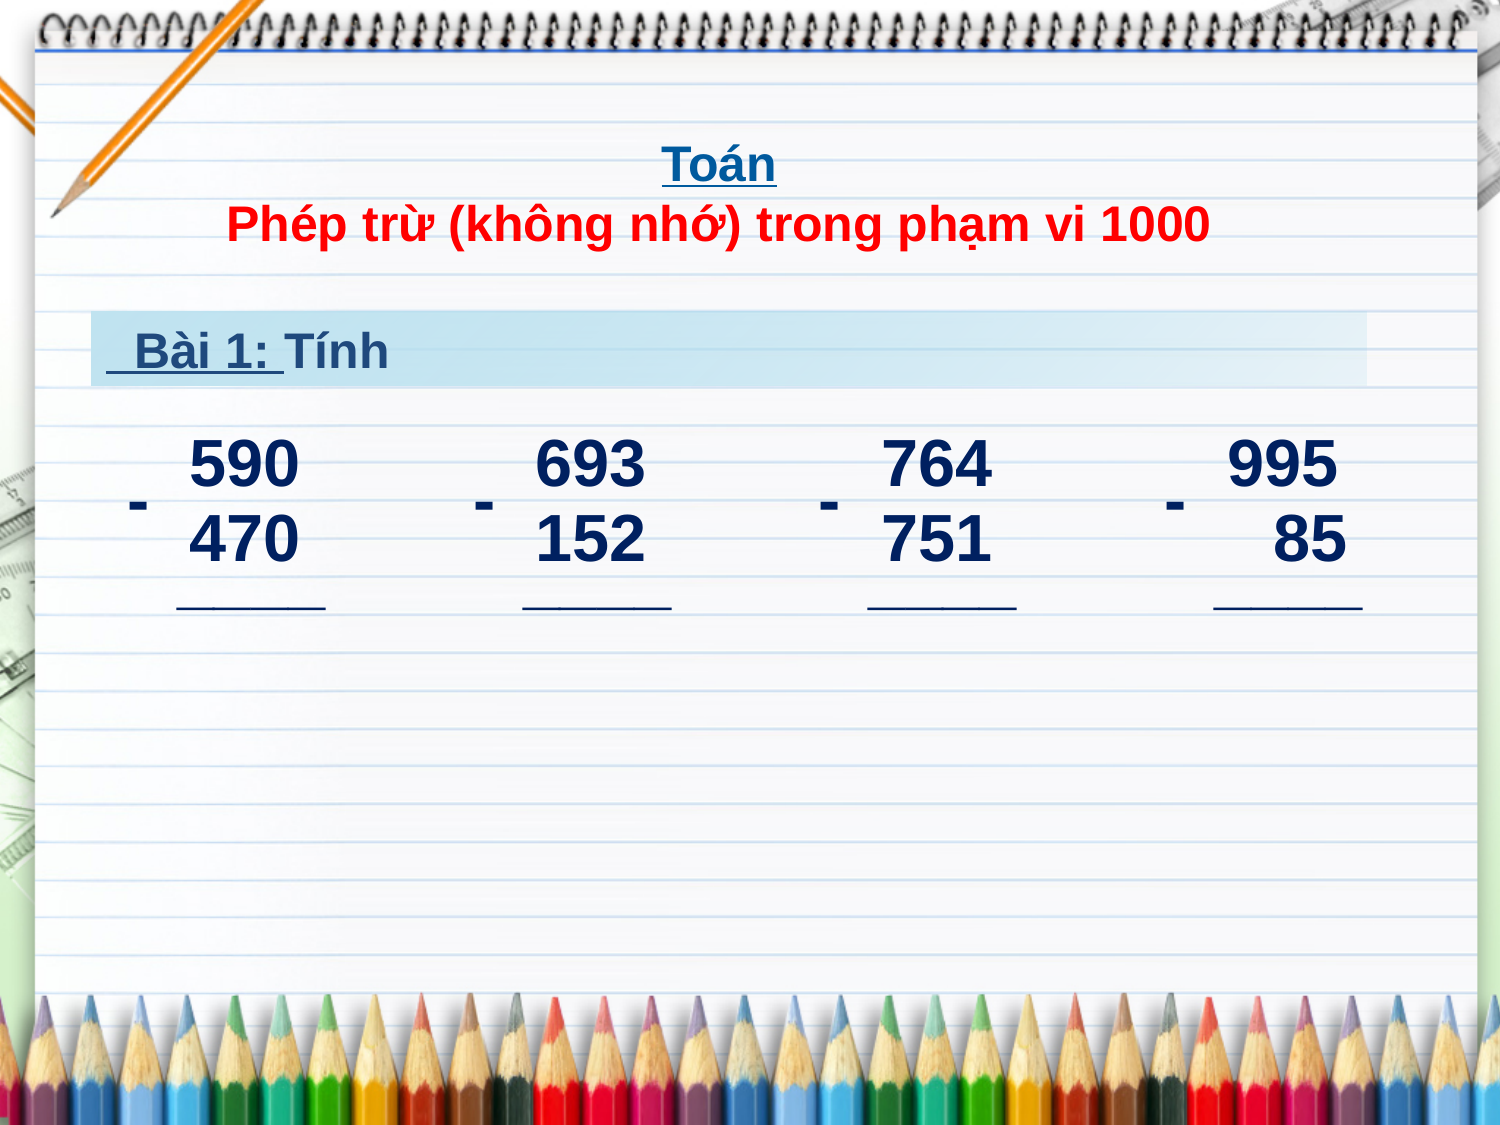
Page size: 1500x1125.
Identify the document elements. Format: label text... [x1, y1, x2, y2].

picture [0, 0, 1500, 1125]
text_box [803, 411, 1039, 625]
text_box Toán Phép trừ (không nhớ) trong phạm vi 1000 [177, 64, 1262, 260]
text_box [112, 411, 347, 625]
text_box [458, 411, 701, 625]
text_box Bài 1: Tính [91, 311, 1367, 386]
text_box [1149, 411, 1401, 625]
